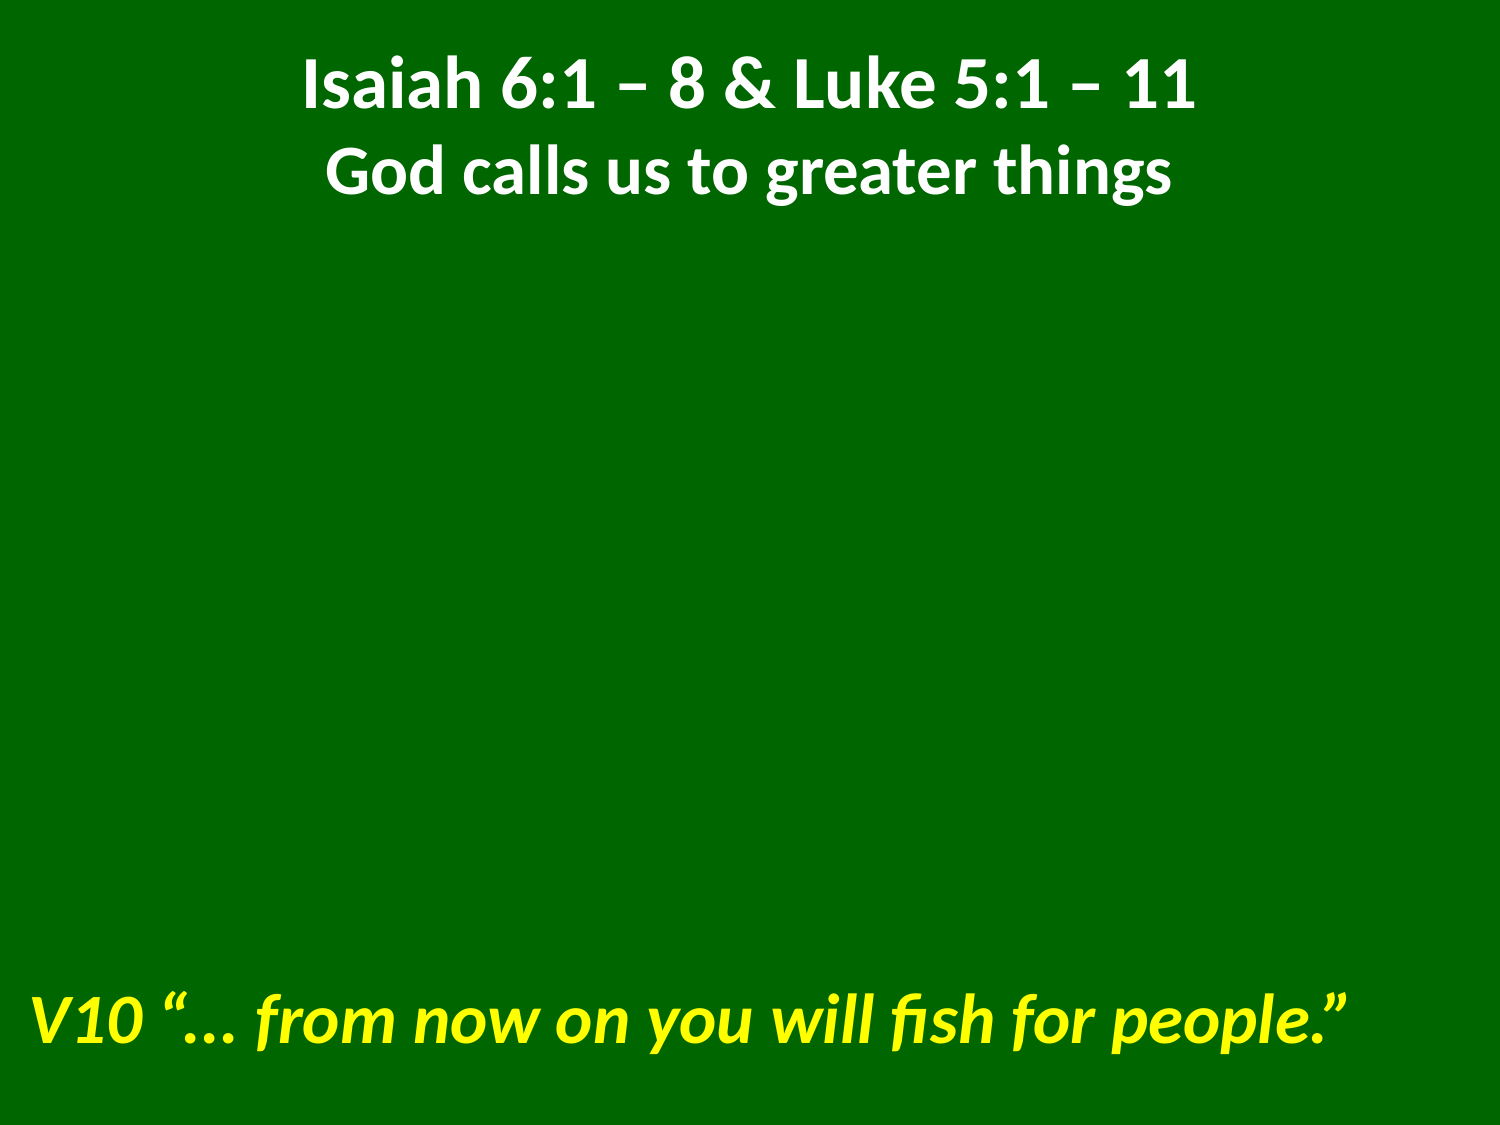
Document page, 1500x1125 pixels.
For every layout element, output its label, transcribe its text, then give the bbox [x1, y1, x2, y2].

subtitle Isaiah 6:1 – 8 & Luke 5:1 – 11 God calls us to greater things V10 “... from now on you will fish for people.” [13, 26, 1487, 1112]
